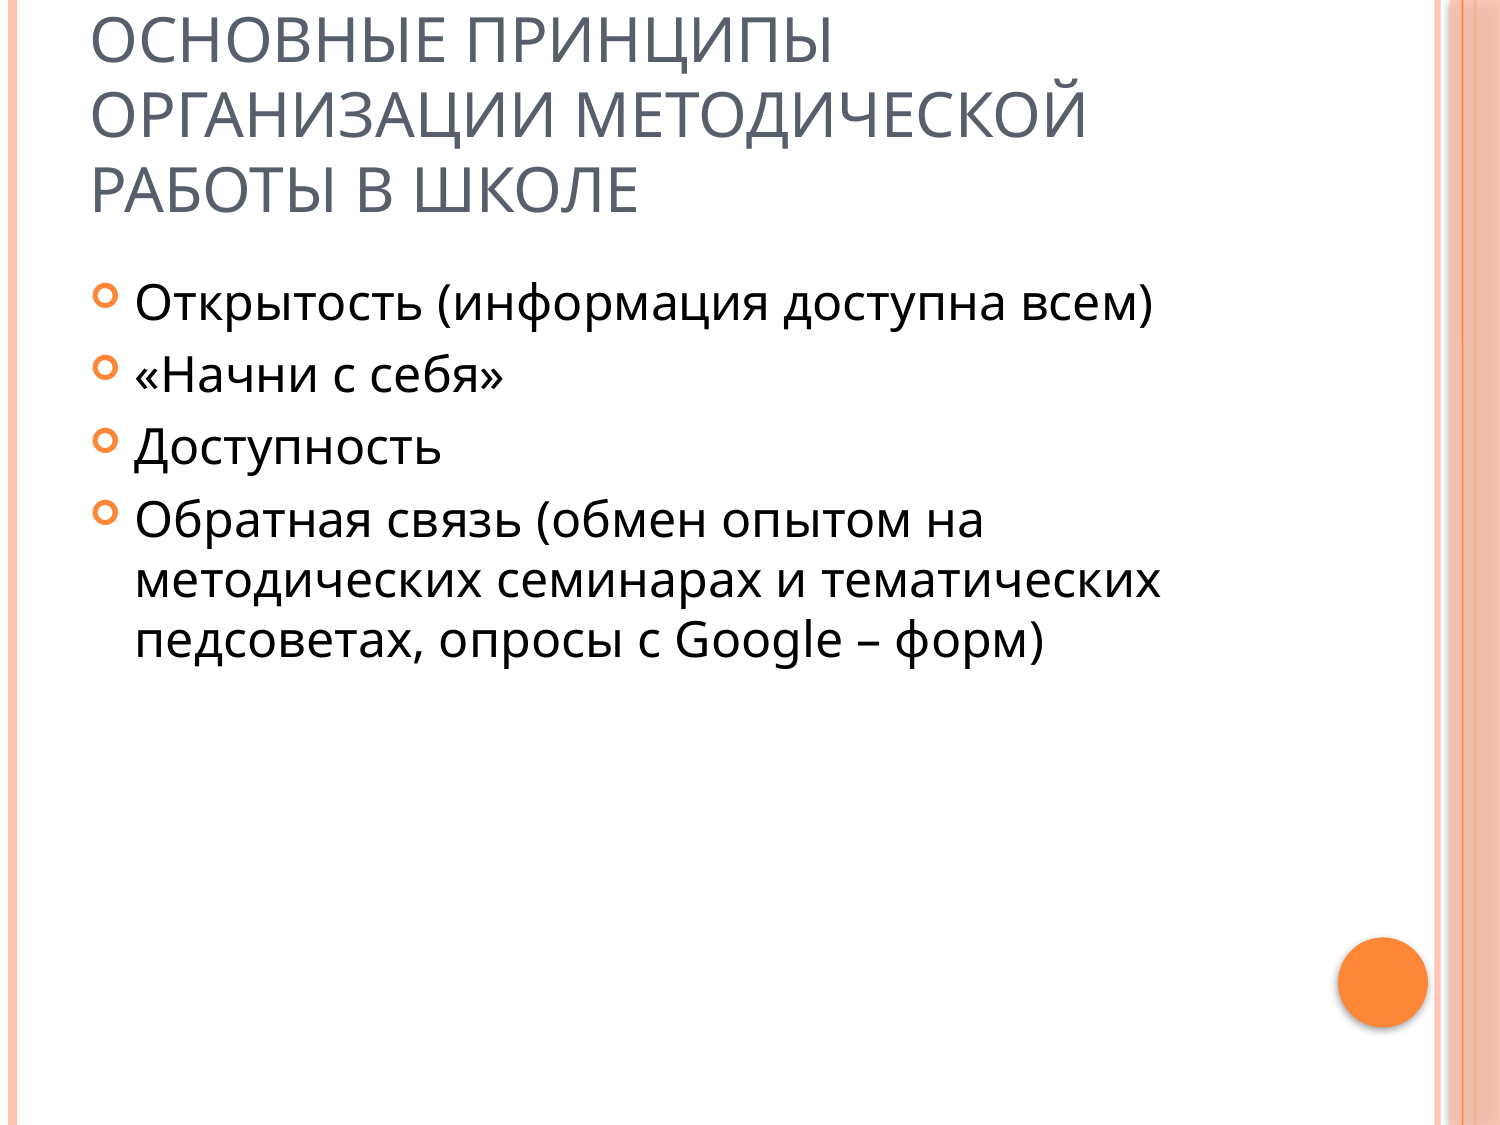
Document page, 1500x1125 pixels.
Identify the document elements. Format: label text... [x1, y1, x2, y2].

list Открытость (информация доступна всем) «Начни с себя» Доступность Обратная связь (обмен опытом на методических семинарах и тематических педсоветах, опросы с Google – форм) [75, 262, 1300, 1062]
title Основные принципы организации методической работы в школе [75, 45, 1300, 233]
